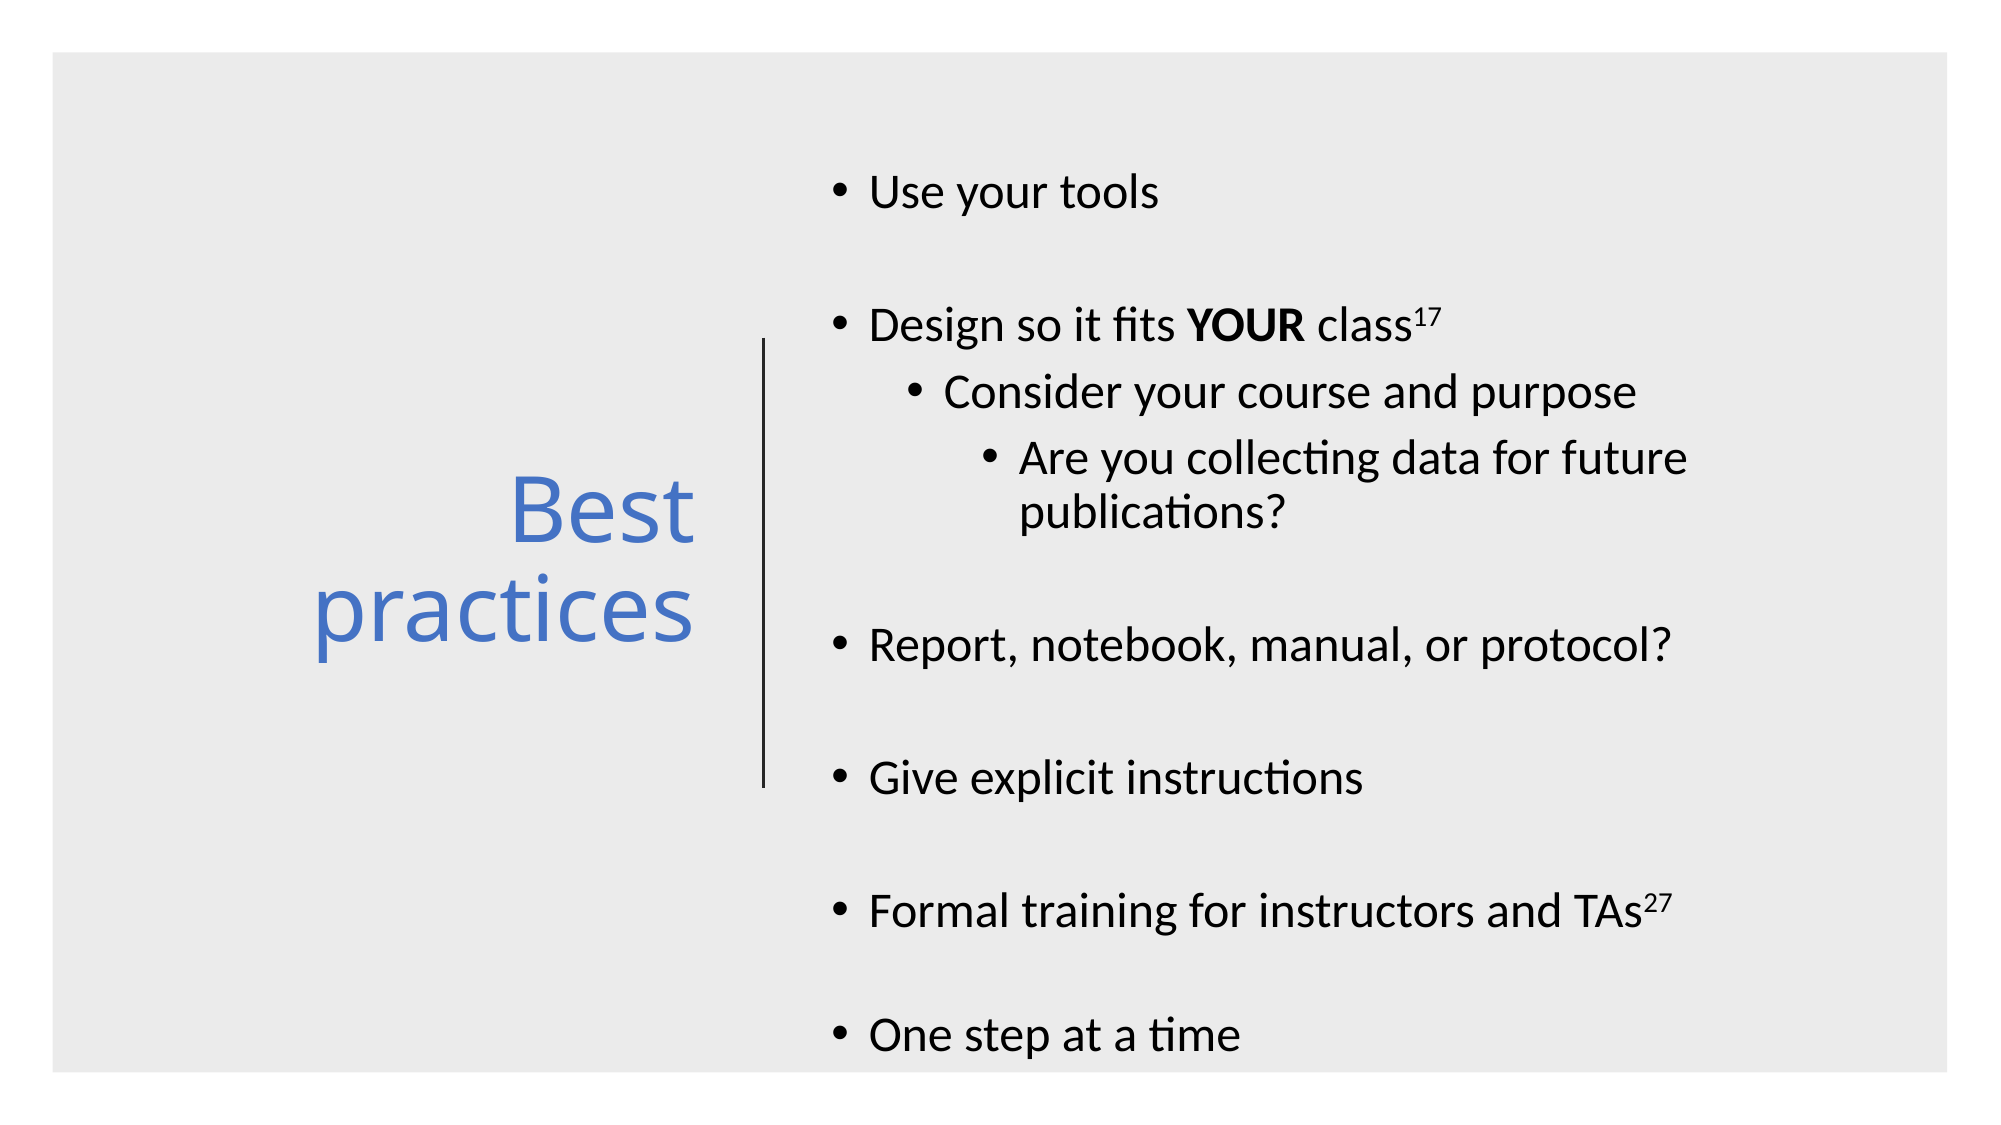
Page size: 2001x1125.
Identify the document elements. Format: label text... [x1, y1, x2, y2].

list Use your tools Design so it fits YOUR class17 Consider your course and purpose Are you collecting data for future publications? Report, notebook, manual, or protocol? Give explicit instructions Formal training for instructors and TAs27 One step at a time [816, 158, 1863, 1073]
text_box [52, 51, 1948, 1073]
title Best practices [137, 158, 711, 967]
